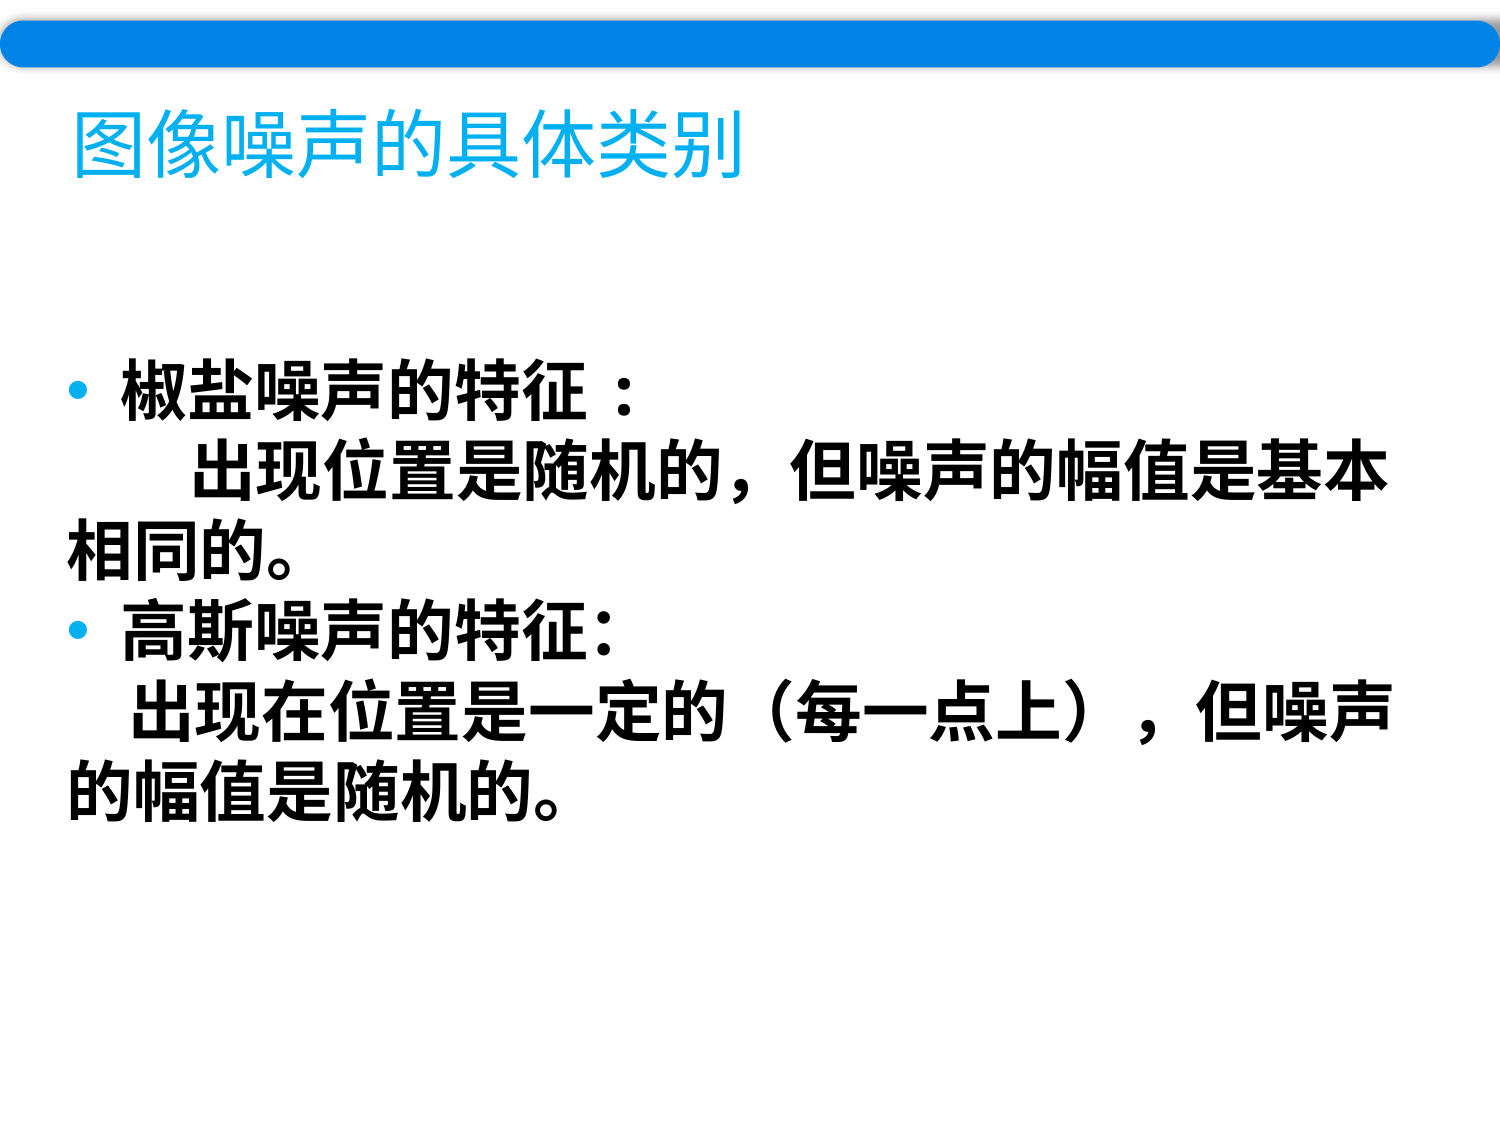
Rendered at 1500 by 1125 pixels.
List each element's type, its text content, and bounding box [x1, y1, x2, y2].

text_box [0, 19, 1500, 69]
text_box 椒盐噪声的特征: 出现位置是随机的，但噪声的幅值是基本相同的。 高斯噪声的特征： 出现在位置是一定的（每一点上），但噪声的幅值是随机的。 [51, 341, 1460, 1003]
text_box 图像噪声的具体类别 [56, 90, 762, 286]
